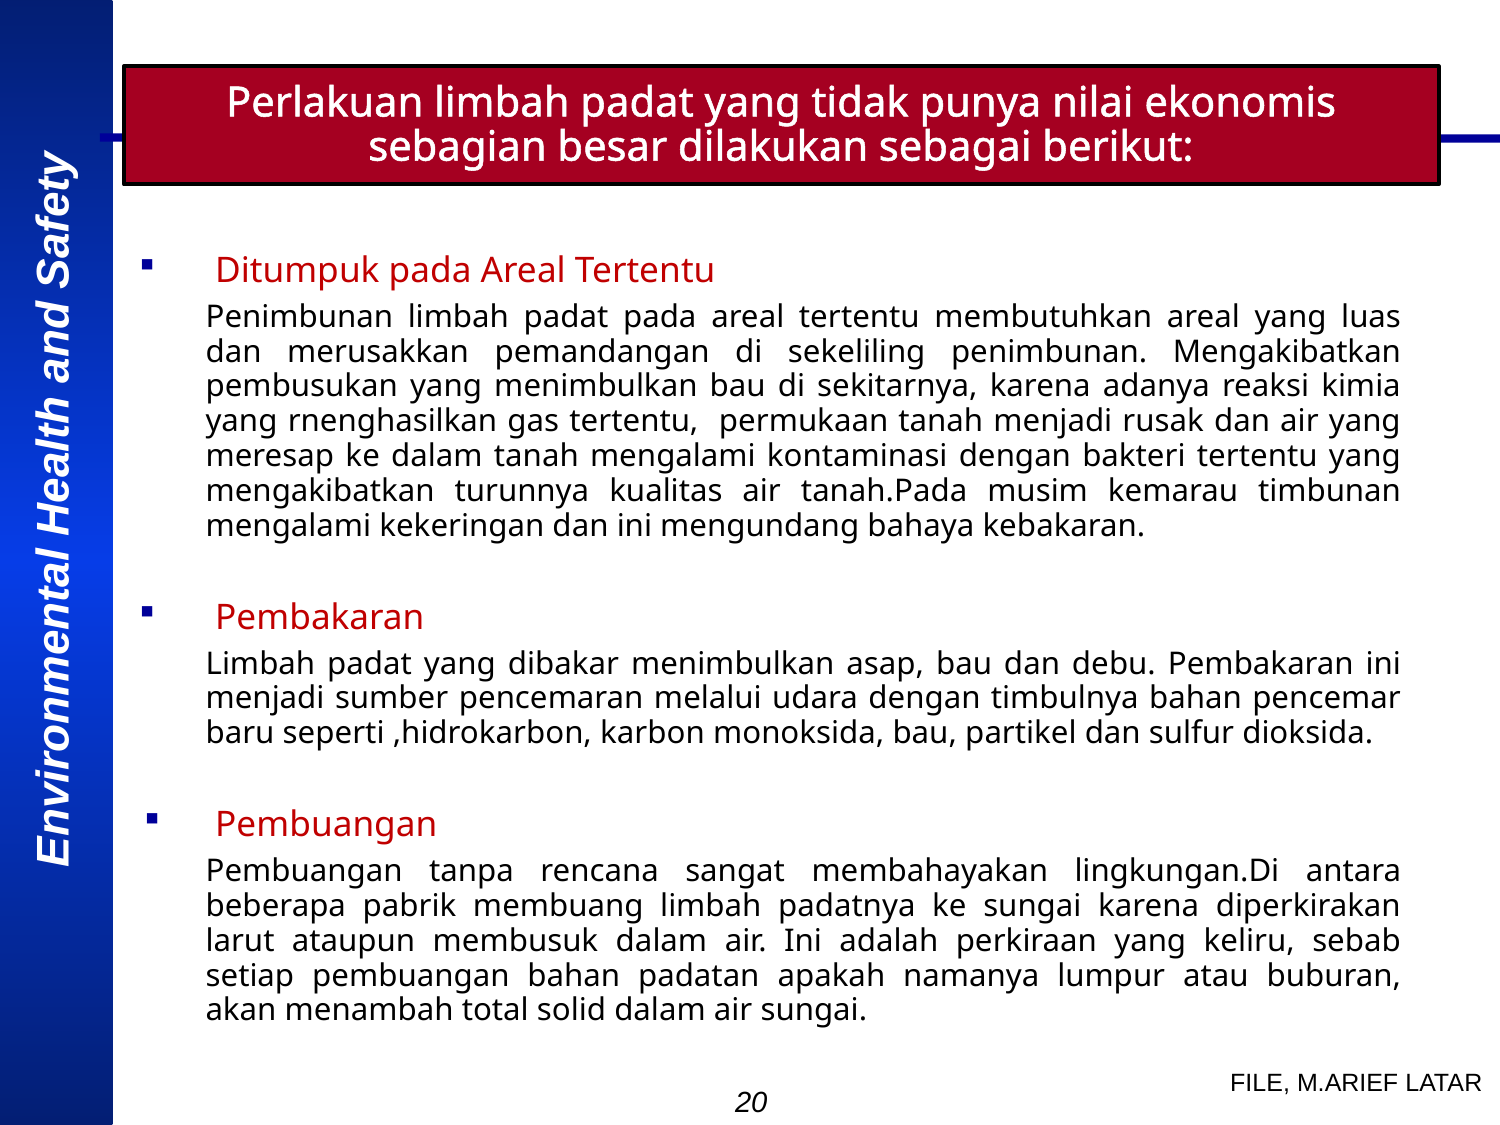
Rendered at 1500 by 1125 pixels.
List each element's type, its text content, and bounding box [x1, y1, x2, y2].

list Ditumpuk pada Areal Tertentu Penimbunan limbah padat pada areal tertentu membutuhkan areal yang luas dan merusakkan pemandangan di sekeliling penimbunan. Mengakibatkan pembusukan yang menimbulkan bau di sekitarnya, karena adanya reaksi kimia yang rnenghasilkan gas tertentu, permukaan tanah menjadi rusak dan air yang meresap ke dalam tanah mengalami kontaminasi dengan bakteri tertentu yang mengakibatkan turunnya kualitas air tanah.Pada musim kemarau timbunan mengalami kekeringan dan ini mengundang bahaya kebakaran. Pembakaran Limbah padat yang dibakar menimbulkan asap, bau dan debu. Pembakaran ini menjadi sumber pencemaran melalui udara dengan timbulnya bahan pencemar baru seperti ,hidrokarbon, karbon monoksida, bau, partikel dan sulfur dioksida. Pembuangan Pembuangan tanpa rencana sangat membahayakan lingkungan.Di antara beberapa pabrik membuang limbah padatnya ke sungai karena diperkirakan larut ataupun membusuk dalam air. Ini adalah perkiraan yang keliru, sebab setiap pembuangan bahan padatan apakah namanya lumpur atau buburan, akan menambah total solid dalam air sungai. [123, 243, 1418, 1071]
footer FILE, M.ARIEF LATAR [827, 1058, 1498, 1100]
title Perlakuan limbah padat yang tidak punya nilai ekonomis sebagian besar dilakukan sebagai berikut: [122, 64, 1441, 186]
